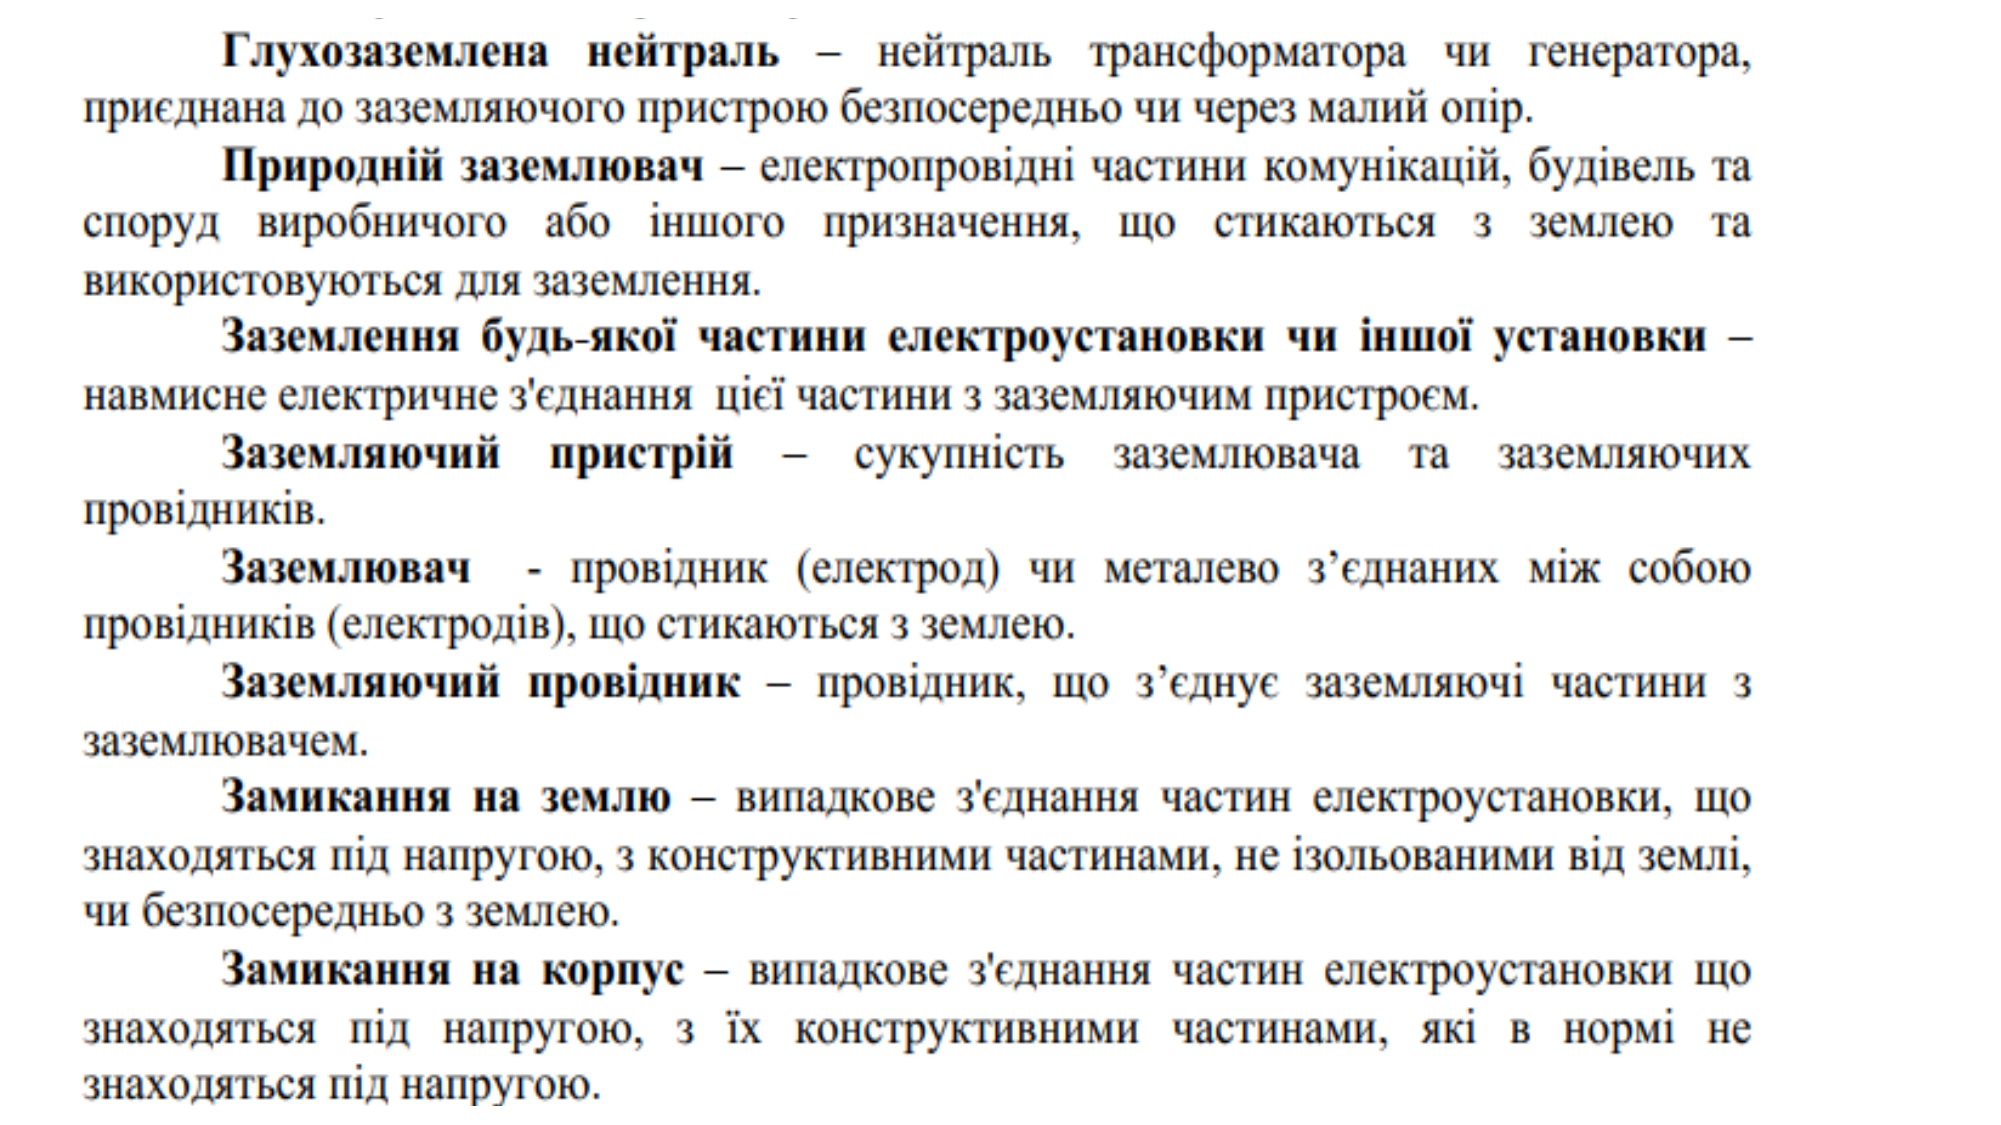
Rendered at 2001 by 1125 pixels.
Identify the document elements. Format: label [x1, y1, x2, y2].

list [29, 17, 1812, 1106]
